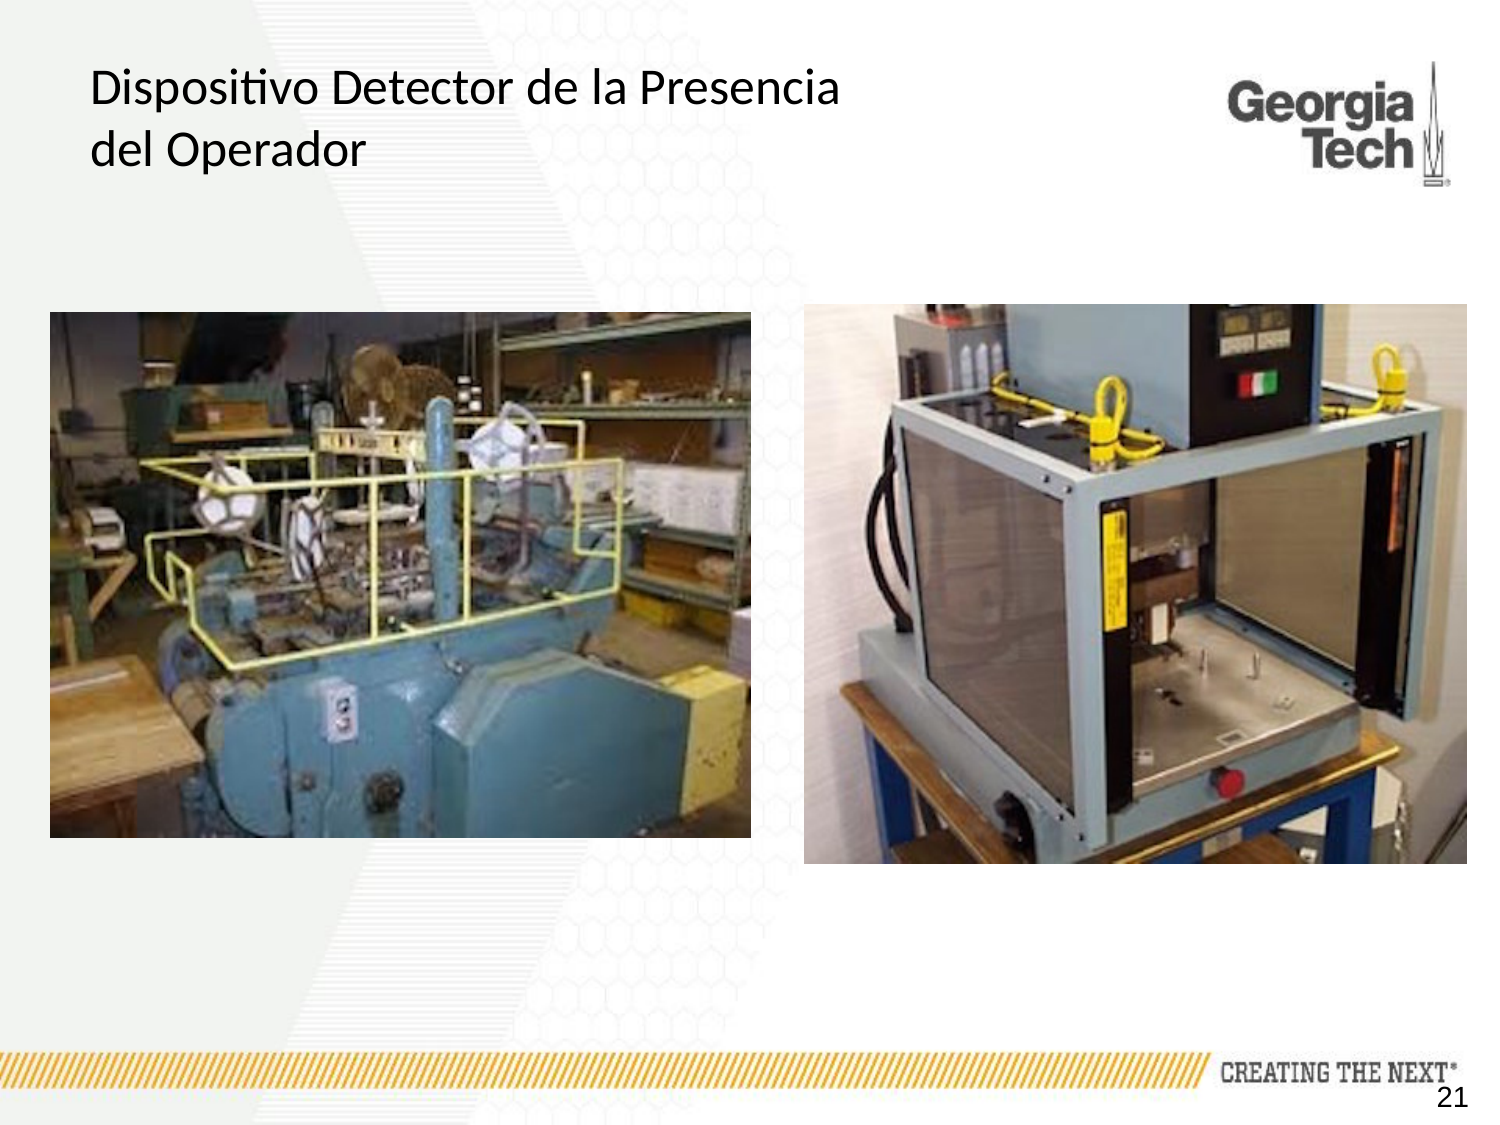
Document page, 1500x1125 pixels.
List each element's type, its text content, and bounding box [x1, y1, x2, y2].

picture [0, 0, 1500, 1125]
slide_number 21 [1421, 1071, 1500, 1125]
title Dispositivo Detector de la Presencia del Operador [75, 45, 1075, 233]
